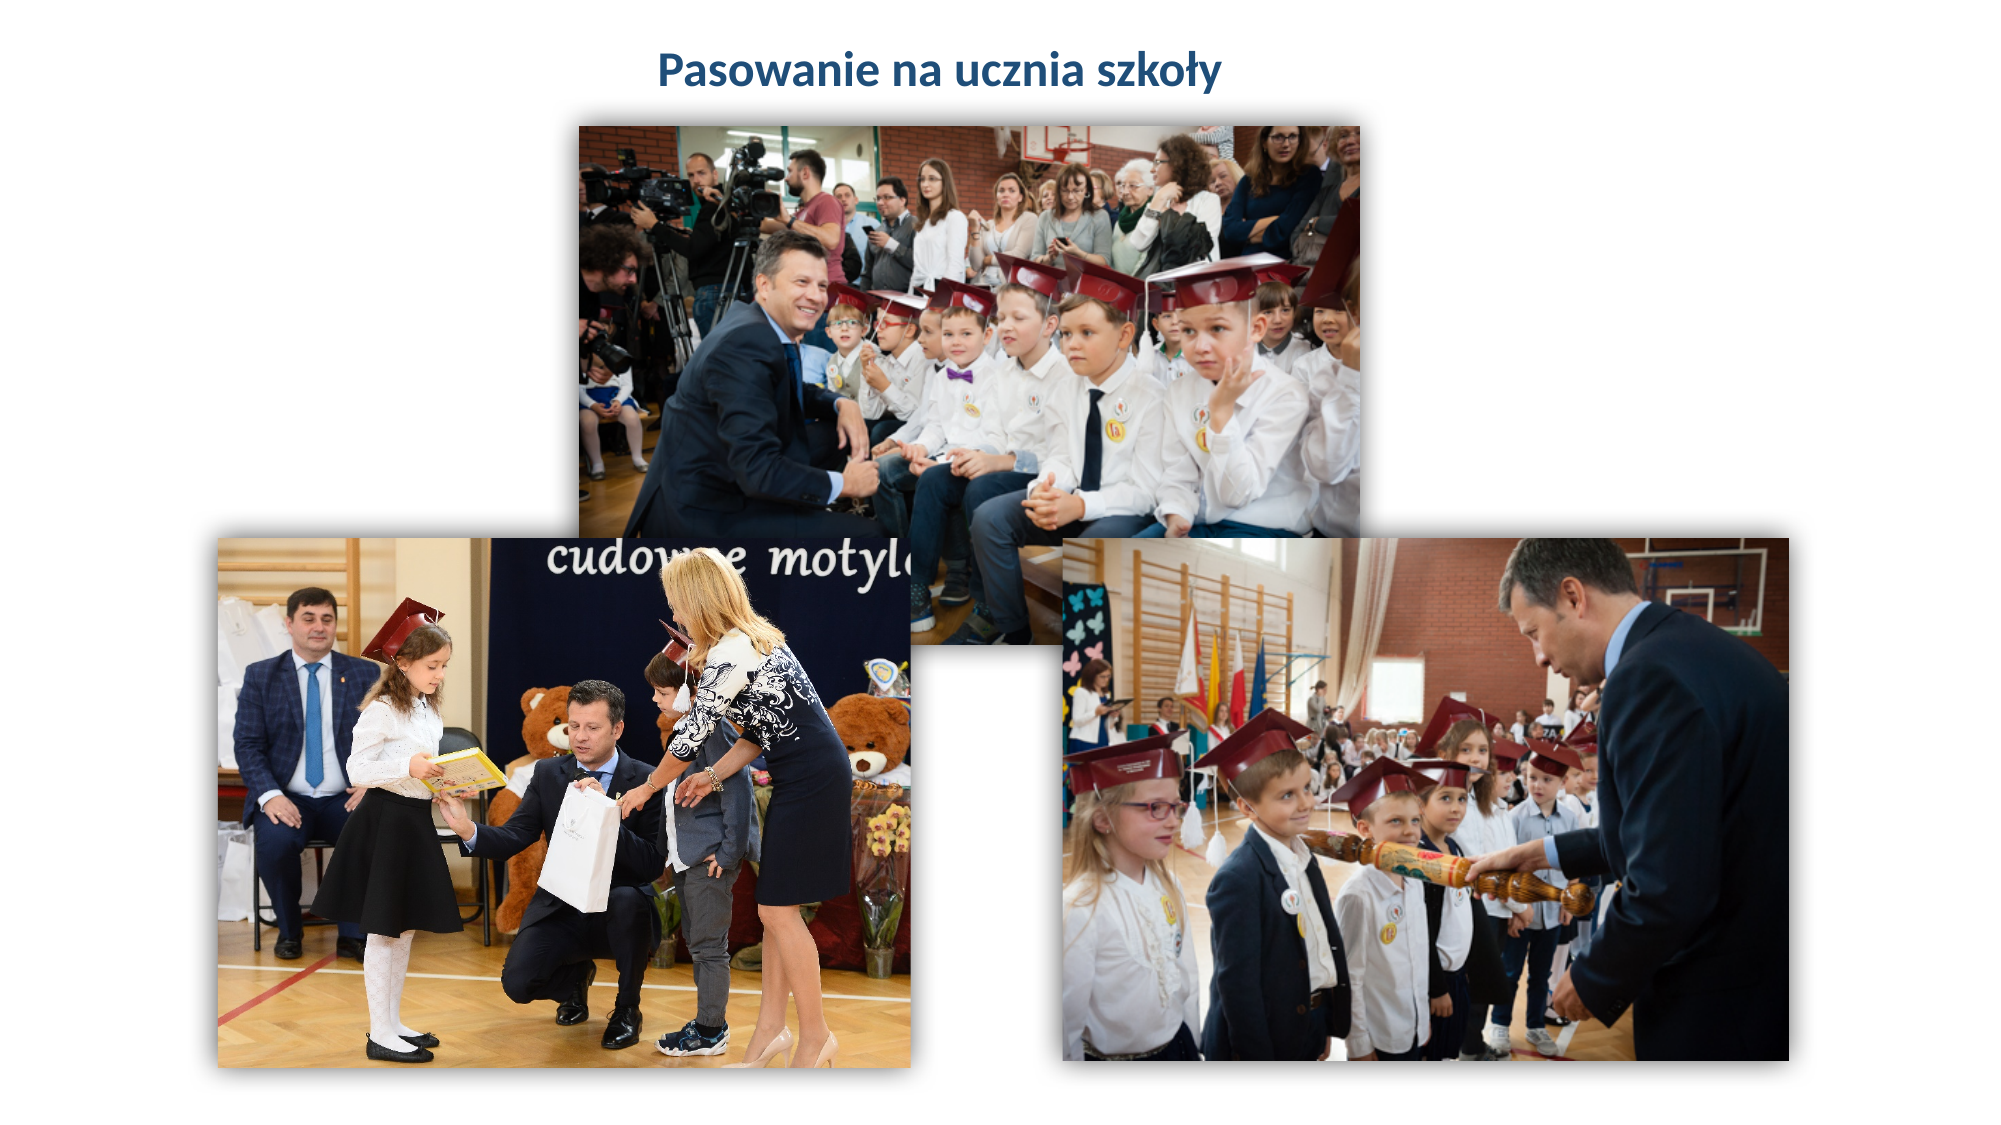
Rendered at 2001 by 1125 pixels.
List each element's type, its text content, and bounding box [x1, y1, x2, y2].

text_box Pasowanie na ucznia szkoły [642, 29, 1261, 105]
picture [217, 126, 1789, 1093]
